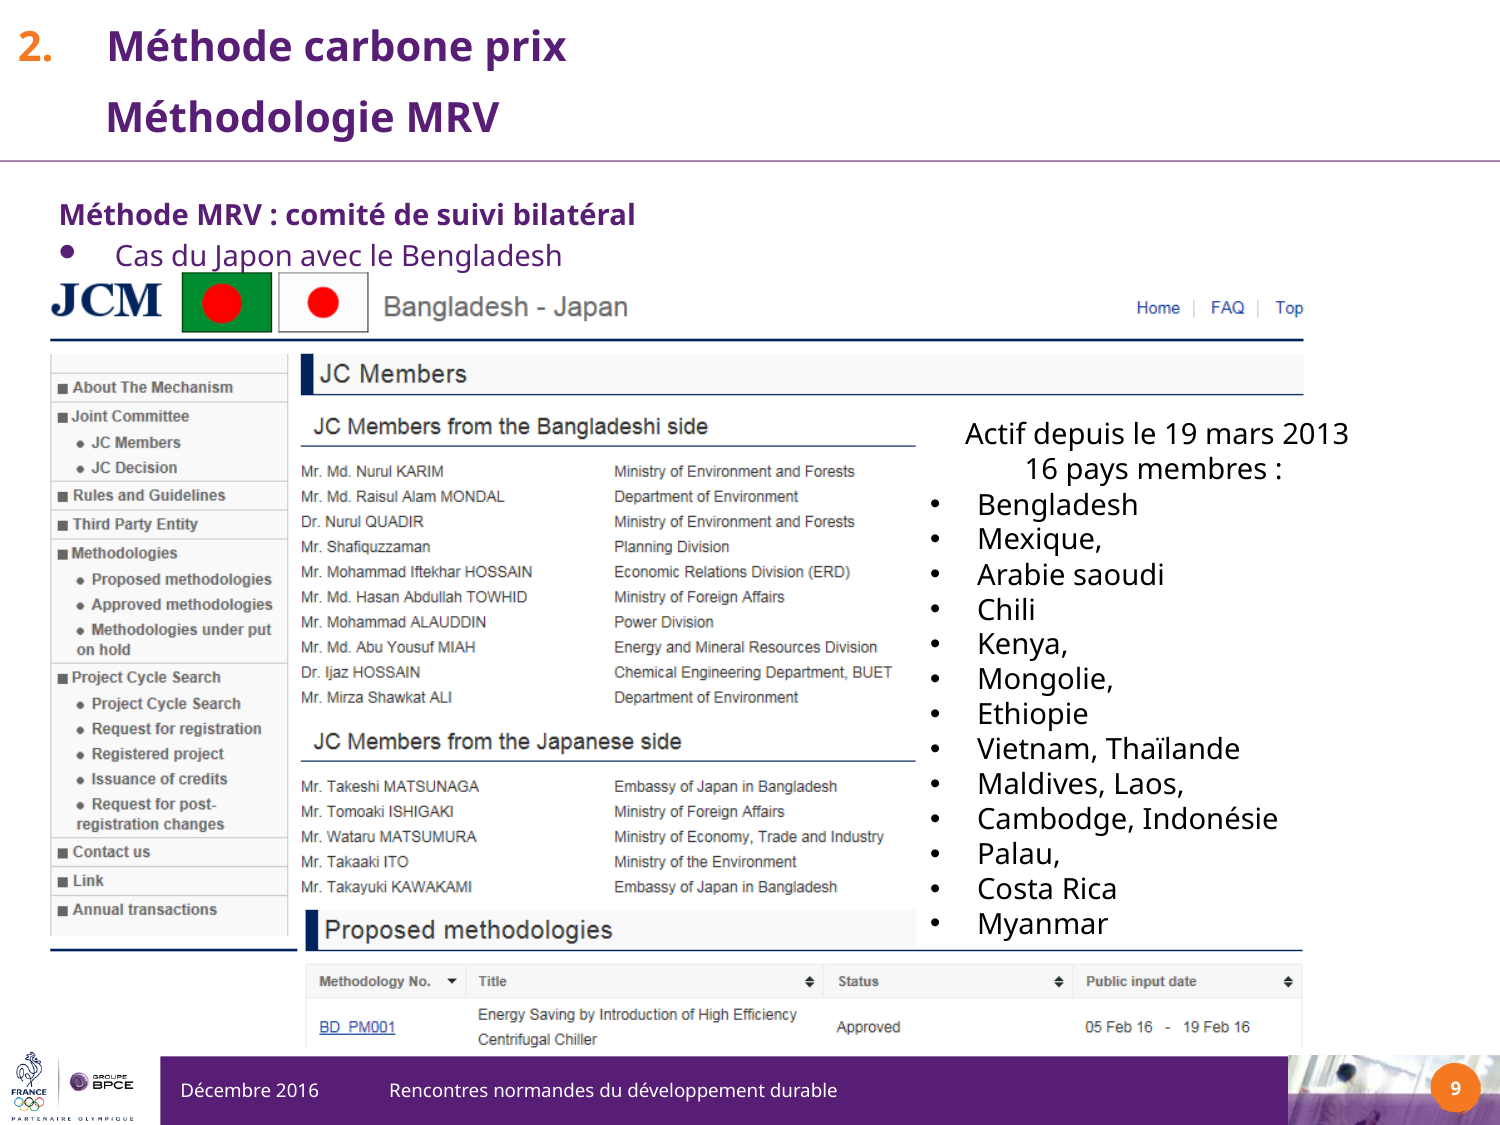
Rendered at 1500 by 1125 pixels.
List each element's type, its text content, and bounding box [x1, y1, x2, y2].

picture [46, 263, 1315, 1048]
picture [1288, 1055, 1500, 1125]
text_box Méthode carbone prix Méthodologie MRV [2, 0, 1473, 161]
list Méthode MRV : comité de suivi bilatéral Cas du Japon avec le Bengladesh [43, 189, 1500, 311]
text_box Actif depuis le 19 mars 2013 16 pays membres : Bengladesh Mexique, Arabie saoudi Chili Kenya, Mongolie, Ethiopie Vietnam, Thaïlande Maldives, Laos, Cambodge, Indonésie Palau, Costa Rica Myanmar [1320, 408, 1400, 948]
picture [0, 1043, 144, 1125]
